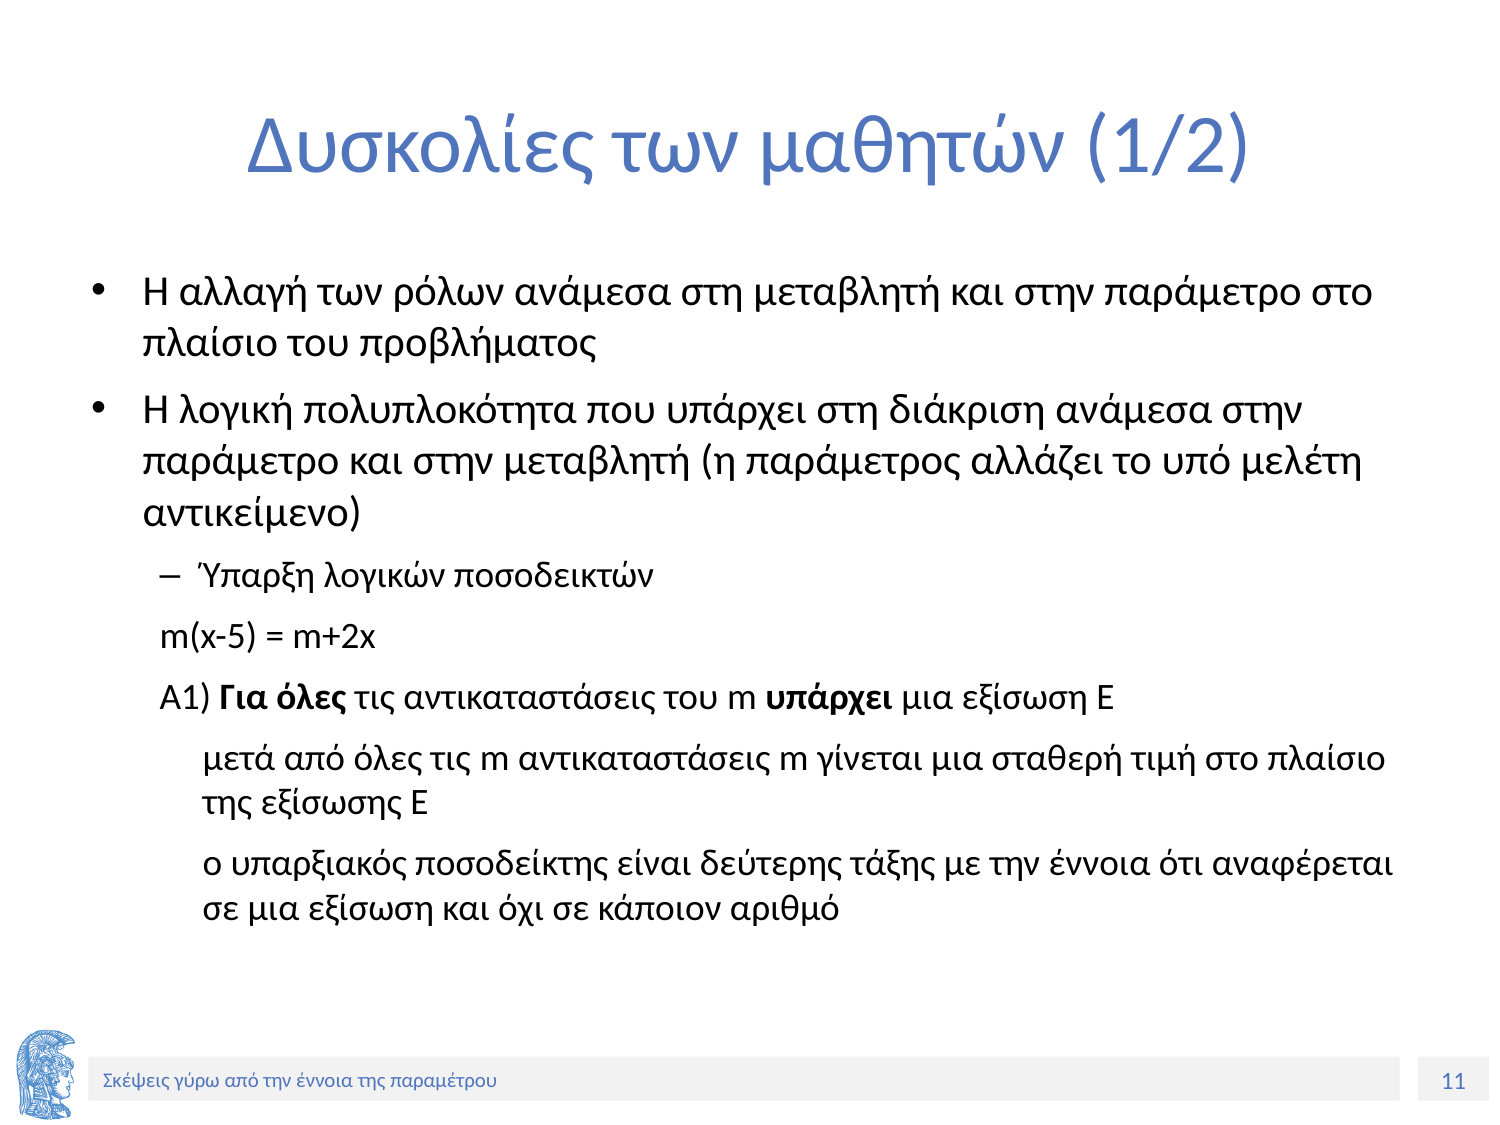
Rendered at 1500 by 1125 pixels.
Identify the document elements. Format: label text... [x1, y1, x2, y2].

list Η αλλαγή των ρόλων ανάμεσα στη μεταβλητή και στην παράμετρο στο πλαίσιο του προβλήματος Η λογική πολυπλοκότητα που υπάρχει στη διάκριση ανάμεσα στην παράμετρο και στην μεταβλητή (η παράμετρος αλλάζει το υπό μελέτη αντικείμενο) Ύπαρξη λογικών ποσοδεικτών m(x-5) = m+2x Α1) Για όλες τις αντικαταστάσεις του m υπάρχει μια εξίσωση Ε μετά από όλες τις m αντικαταστάσεις m γίνεται μια σταθερή τιμή στο πλαίσιο της εξίσωσης Ε ο υπαρξιακός ποσοδείκτης είναι δεύτερης τάξης με την έννοια ότι αναφέρεται σε μια εξίσωση και όχι σε κάποιον αριθμό [76, 255, 1427, 998]
title Δυσκολίες των μαθητών (1/2) [75, 45, 1425, 233]
picture [9, 1026, 81, 1120]
